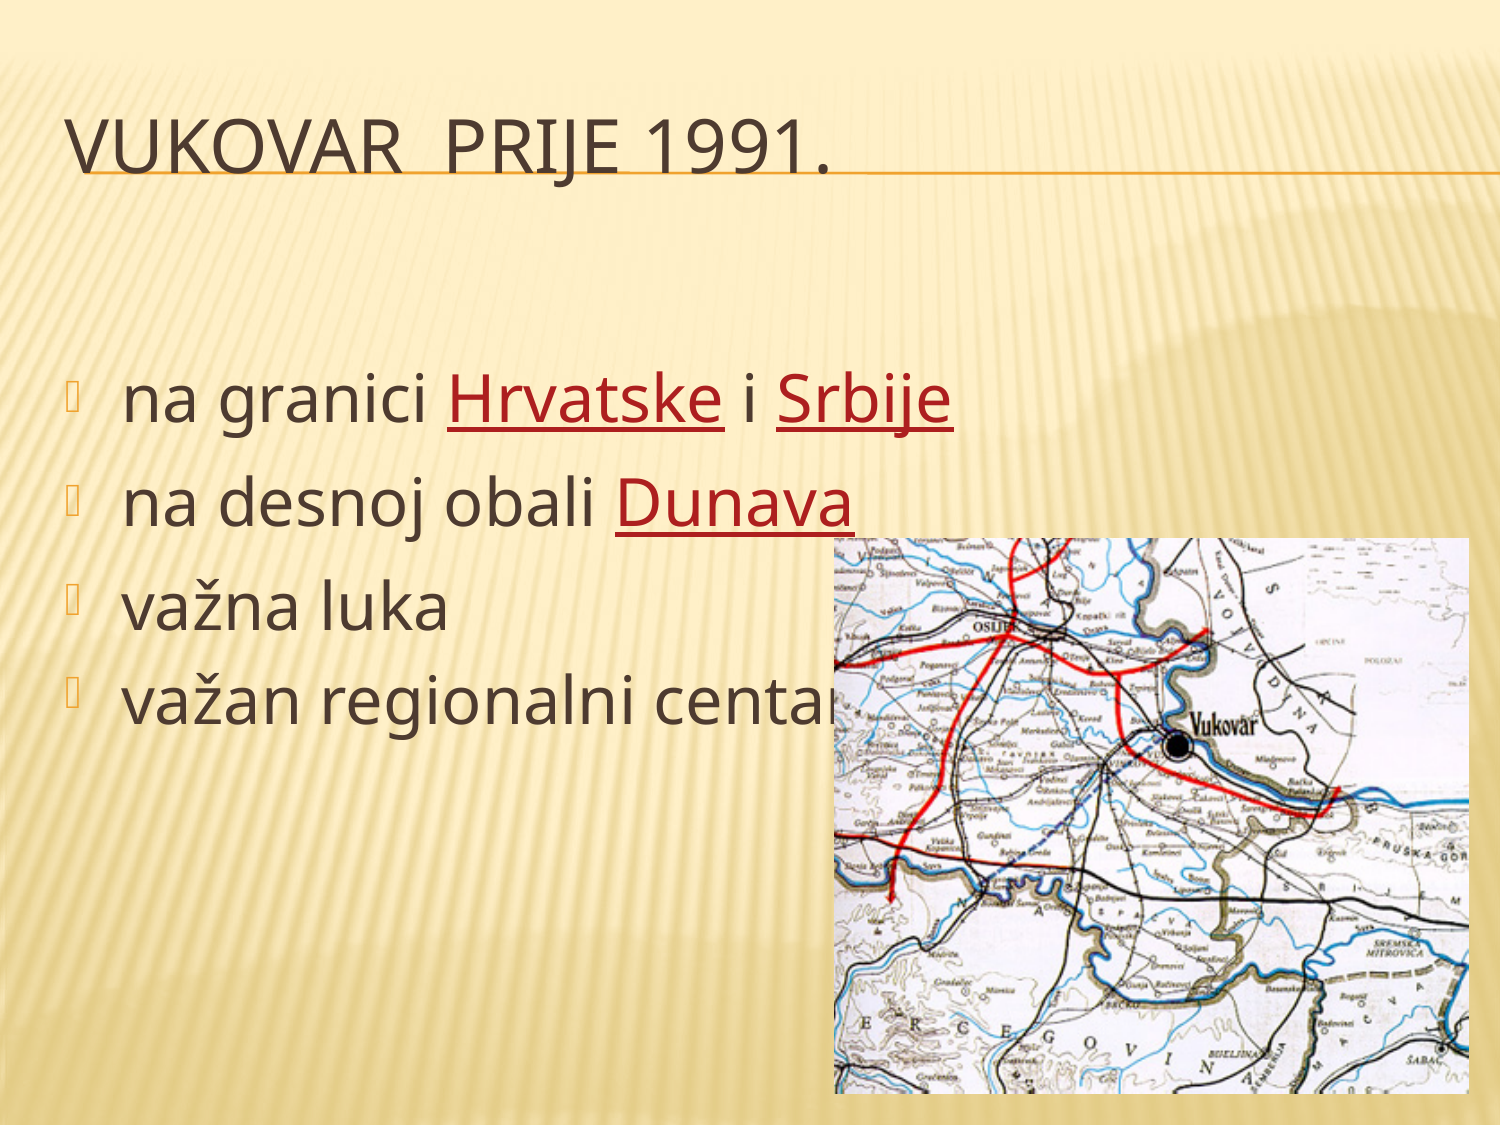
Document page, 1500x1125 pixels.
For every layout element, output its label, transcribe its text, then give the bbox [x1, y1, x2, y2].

picture [834, 538, 1469, 1095]
list na granici Hrvatske i Srbije na desnoj obali Dunava važna luka važan regionalni centar [50, 254, 1475, 998]
title Vukovar prije 1991. [50, 75, 1475, 213]
